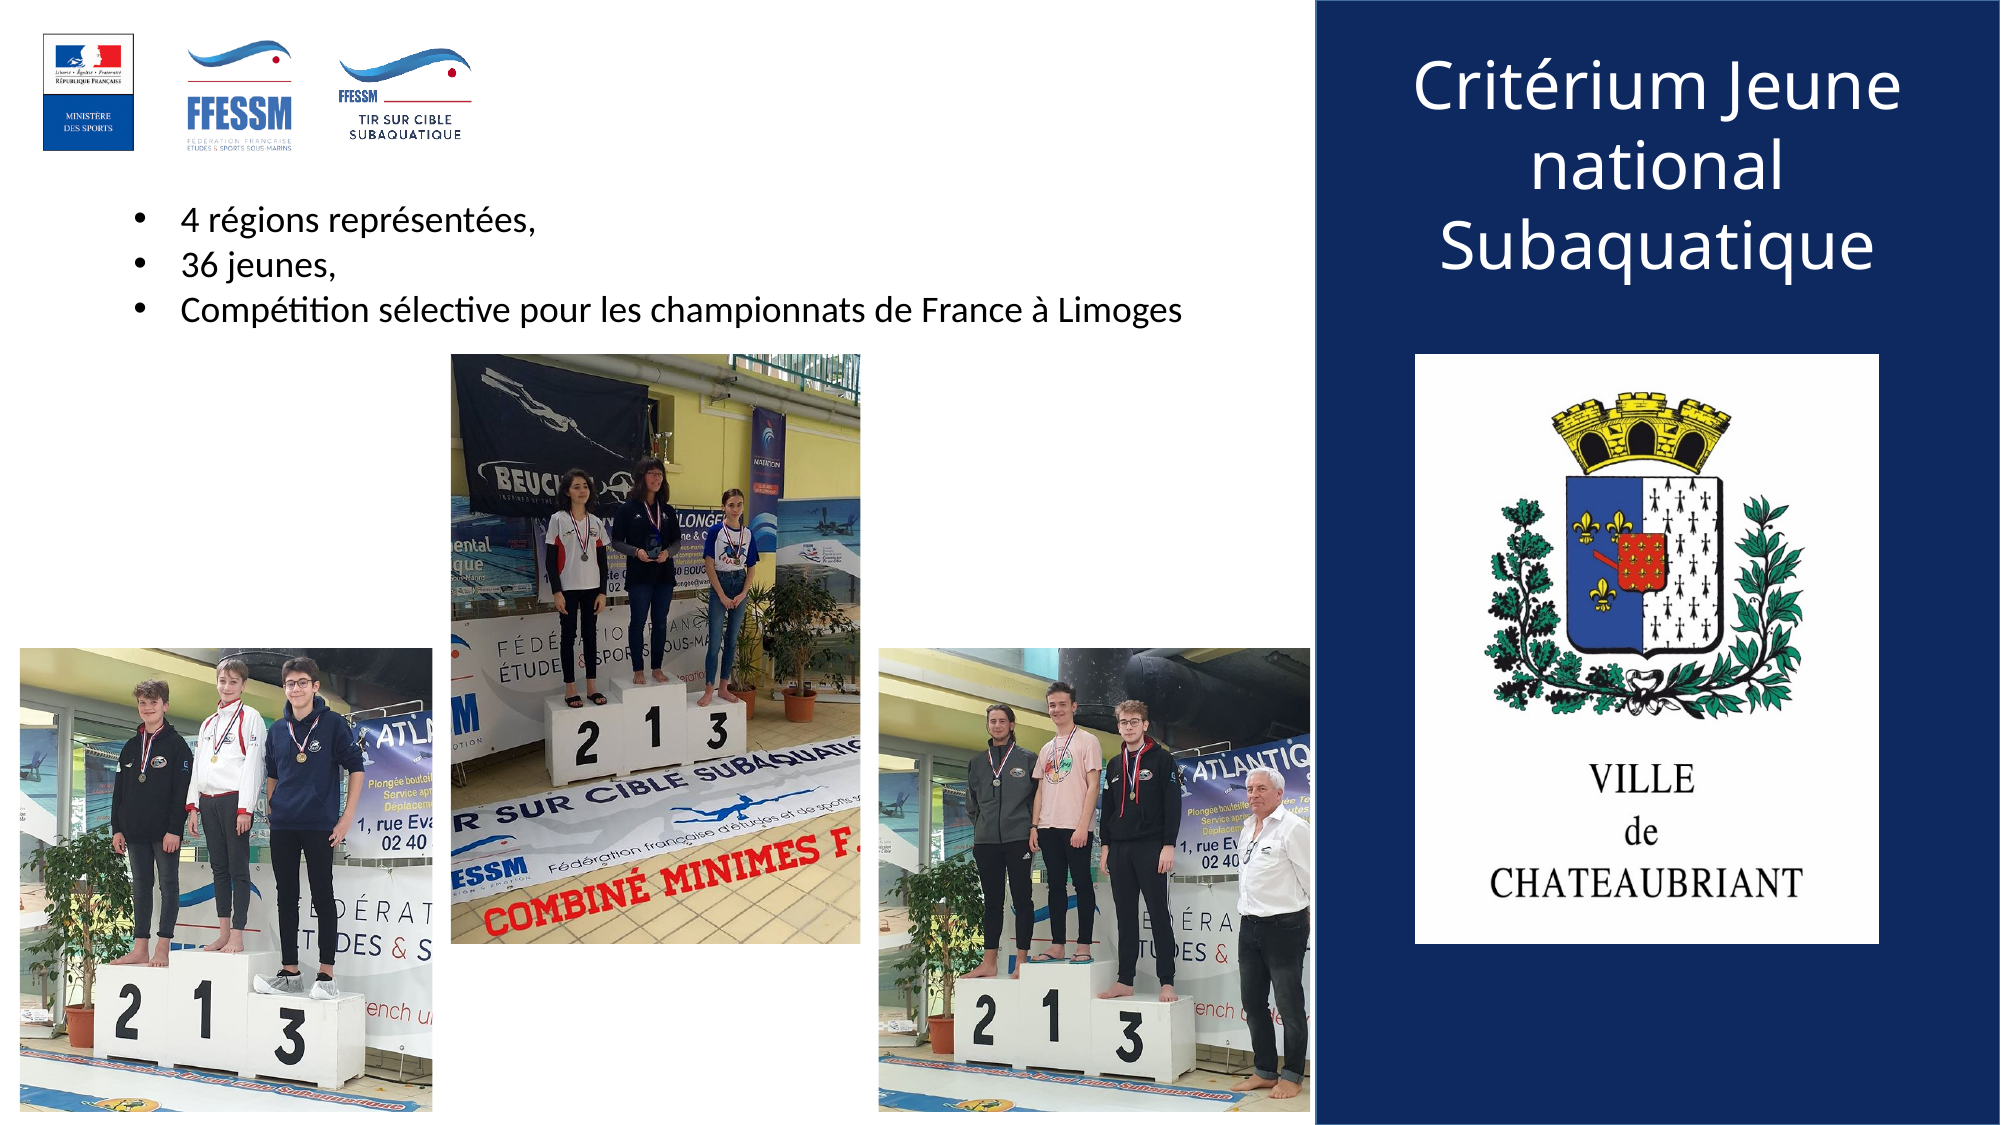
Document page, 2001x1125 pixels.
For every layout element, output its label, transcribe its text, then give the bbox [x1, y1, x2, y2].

picture [19, 648, 433, 1112]
picture [1415, 354, 1879, 944]
picture [878, 648, 1311, 1112]
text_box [19, 0, 511, 200]
text_box 4 régions représentées, 36 jeunes, Compétition sélective pour les championnats de France à Limoges [118, 187, 1199, 338]
picture [450, 354, 861, 944]
text_box Critérium Jeune national Subaquatique [1315, 0, 2000, 1125]
